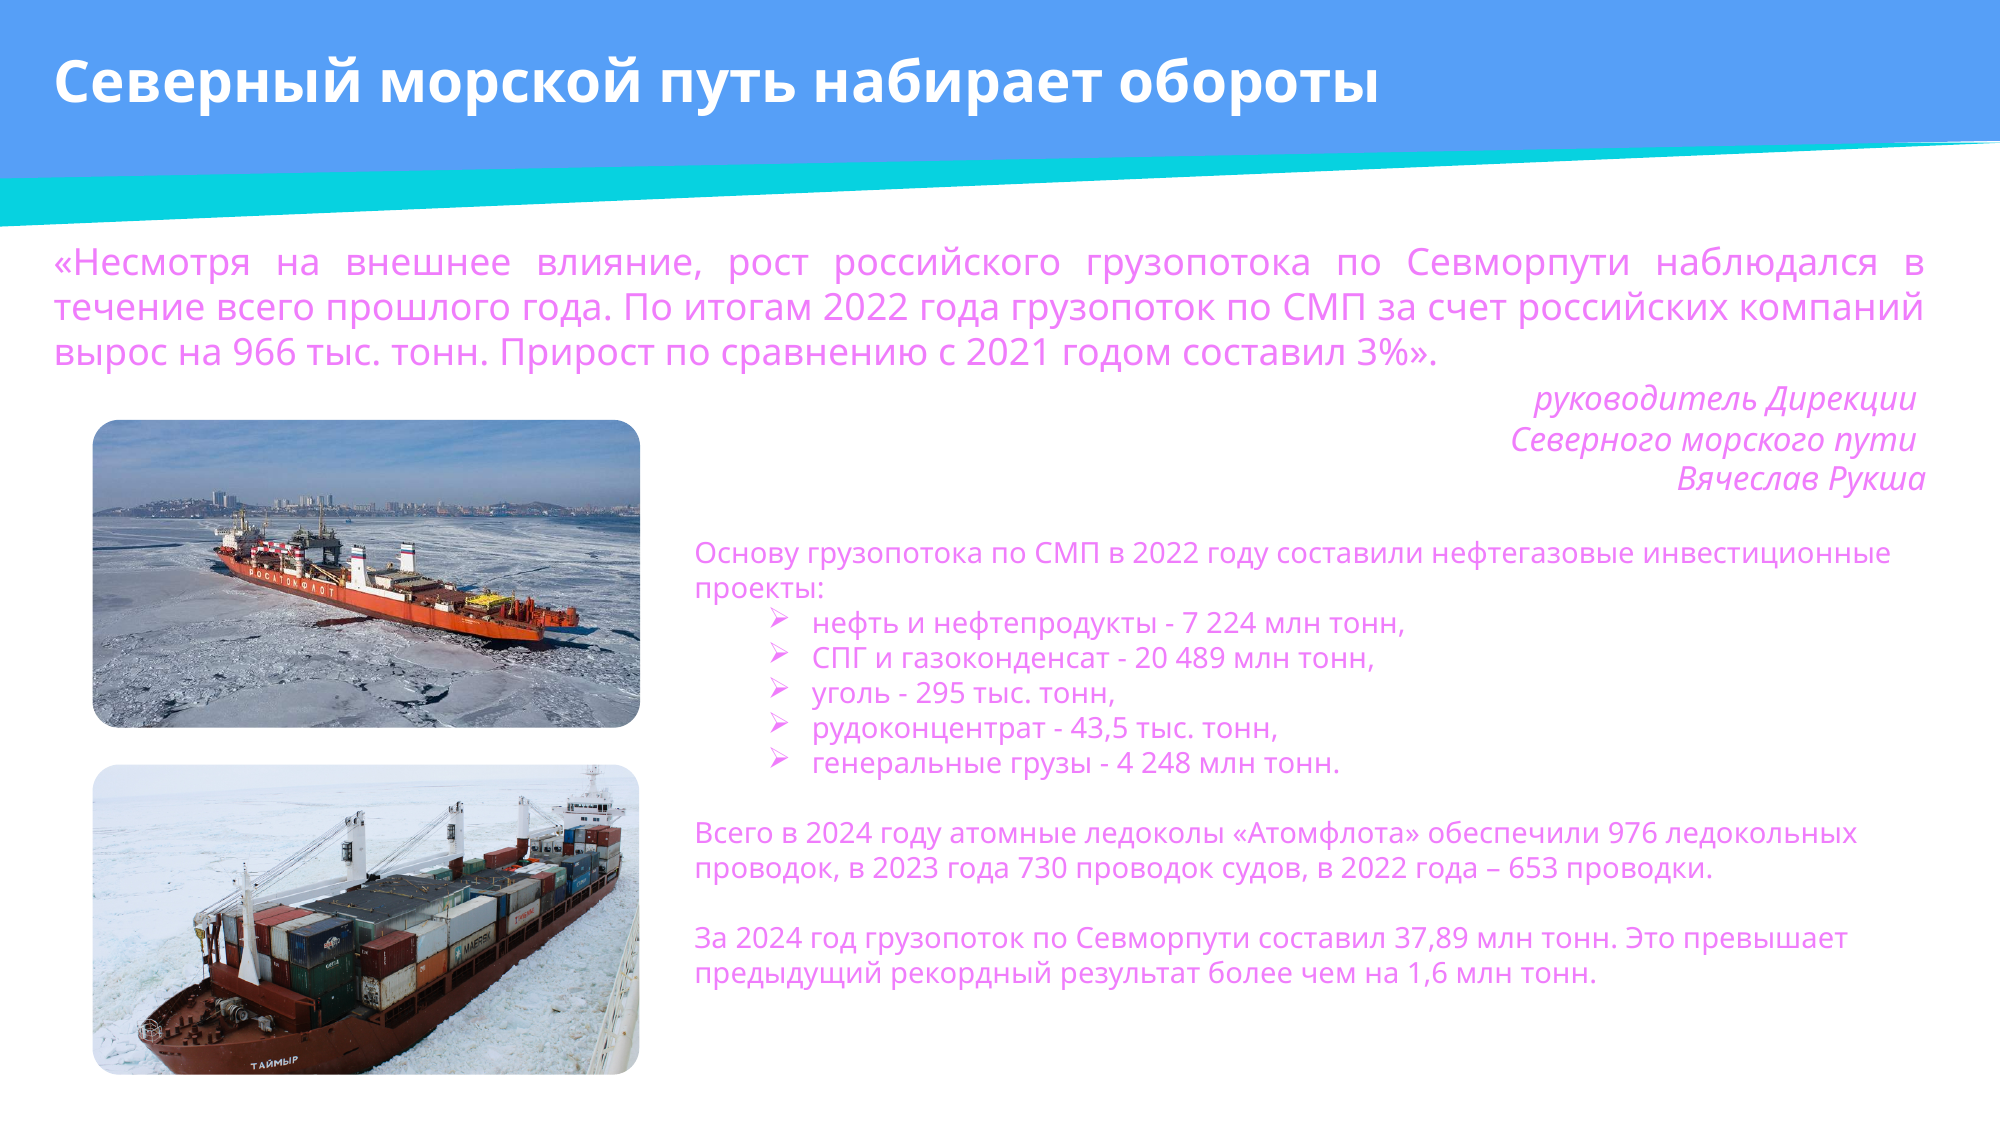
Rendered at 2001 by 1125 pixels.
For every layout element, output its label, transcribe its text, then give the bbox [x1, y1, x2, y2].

picture [92, 419, 641, 728]
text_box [0, 0, 2000, 227]
text_box Основу грузопотока по СМП в 2022 году составили нефтегазовые инвестиционные проекты: нефть и нефтепродукты - 7 224 млн тонн, СПГ и газоконденсат - 20 489 млн тонн, уголь - 295 тыс. тонн, рудоконцентрат - 43,5 тыс. тонн, генеральные грузы - 4 248 млн тонн. Всего в 2024 году атомные ледоколы «Атомфлота» обеспечили 976 ледокольных проводок, в 2023 года 730 проводок судов, в 2022 года – 653 проводки. За 2024 год грузопоток по Севморпути составил 37,89 млн тонн. Это превышает предыдущий рекордный результат более чем на 1,6 млн тонн. [679, 527, 1974, 997]
picture [92, 764, 640, 1075]
text_box «Несмотря на внешнее влияние, рост российского грузопотока по Севморпути наблюдался в течение всего прошлого года. По итогам 2022 года грузопоток по СМП за счет российских компаний вырос на 966 тыс. тонн. Прирост по сравнению с 2021 годом составил 3%». руководитель Дирекции Северного морского пути Вячеслав Рукша [38, 230, 1942, 505]
